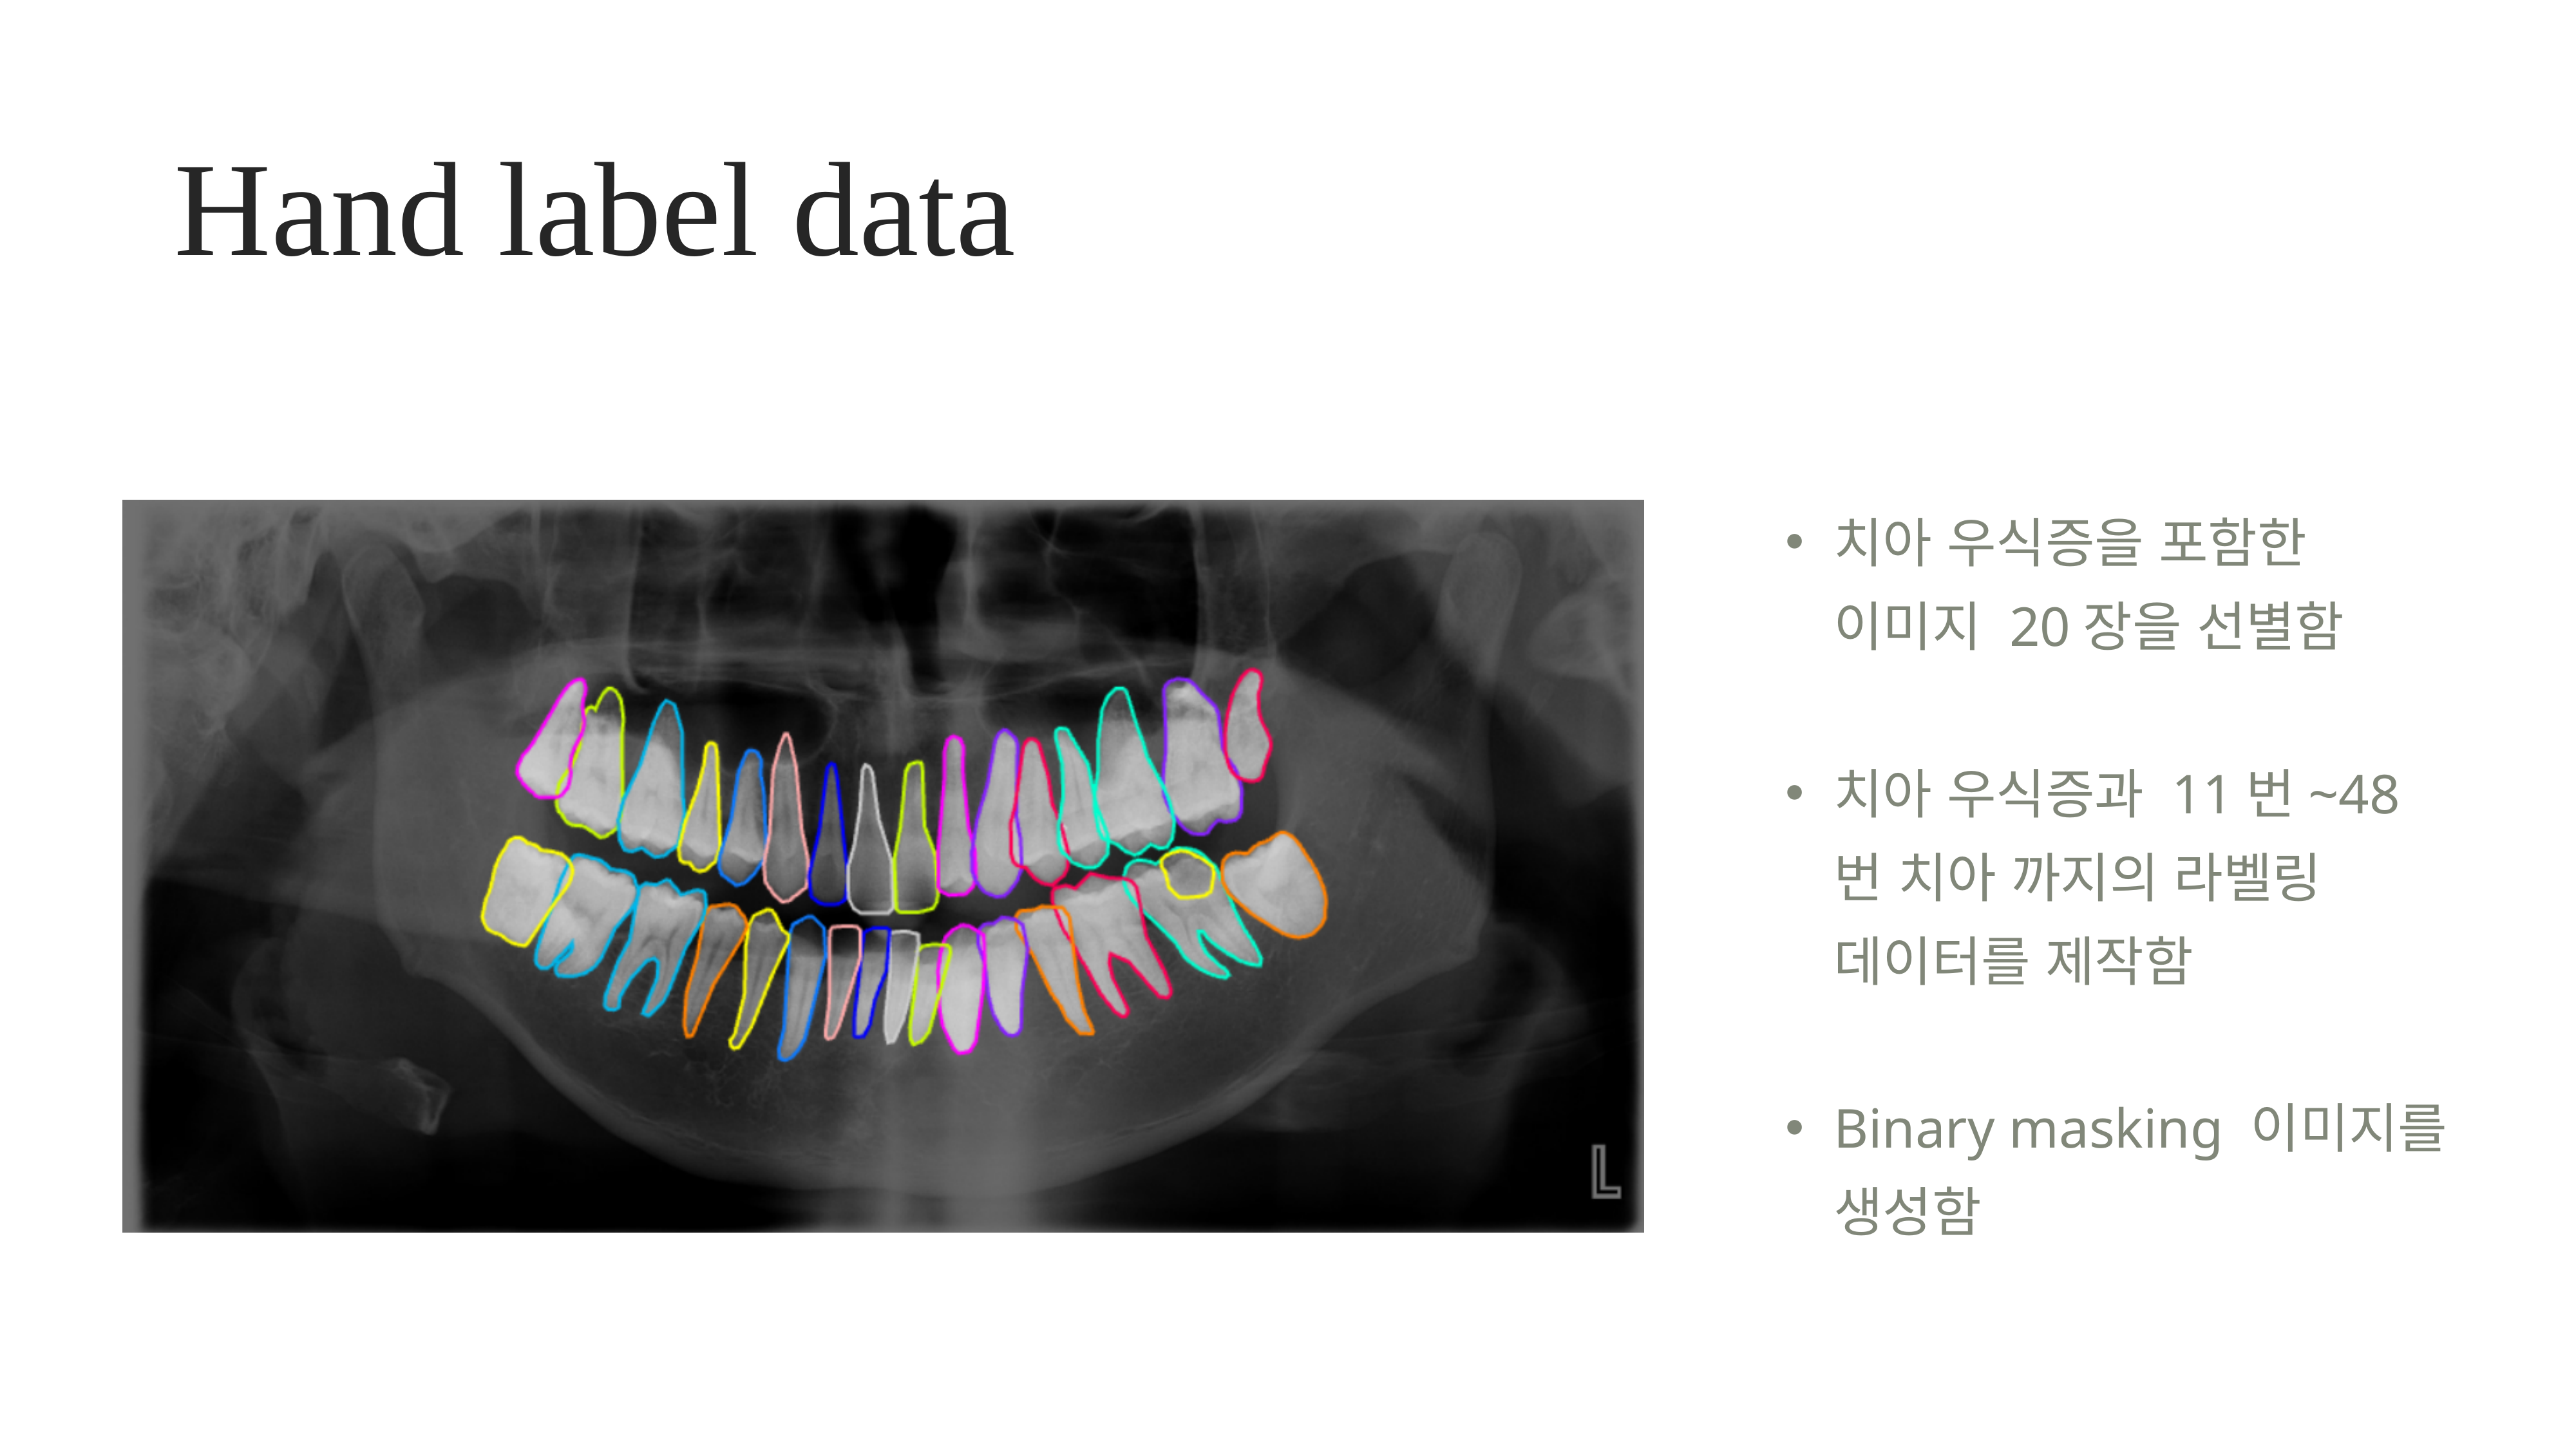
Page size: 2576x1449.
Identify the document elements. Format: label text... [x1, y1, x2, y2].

picture [122, 500, 1644, 1233]
title Hand label data [169, 115, 1033, 317]
text_box 치아 우식증을 포함한 이미지 20장을 선별함 치아 우식증과 11번~48번 치아 까지의 라벨링 데이터를 제작함 Binary masking 이미지를 생성함 [1779, 484, 2454, 1248]
